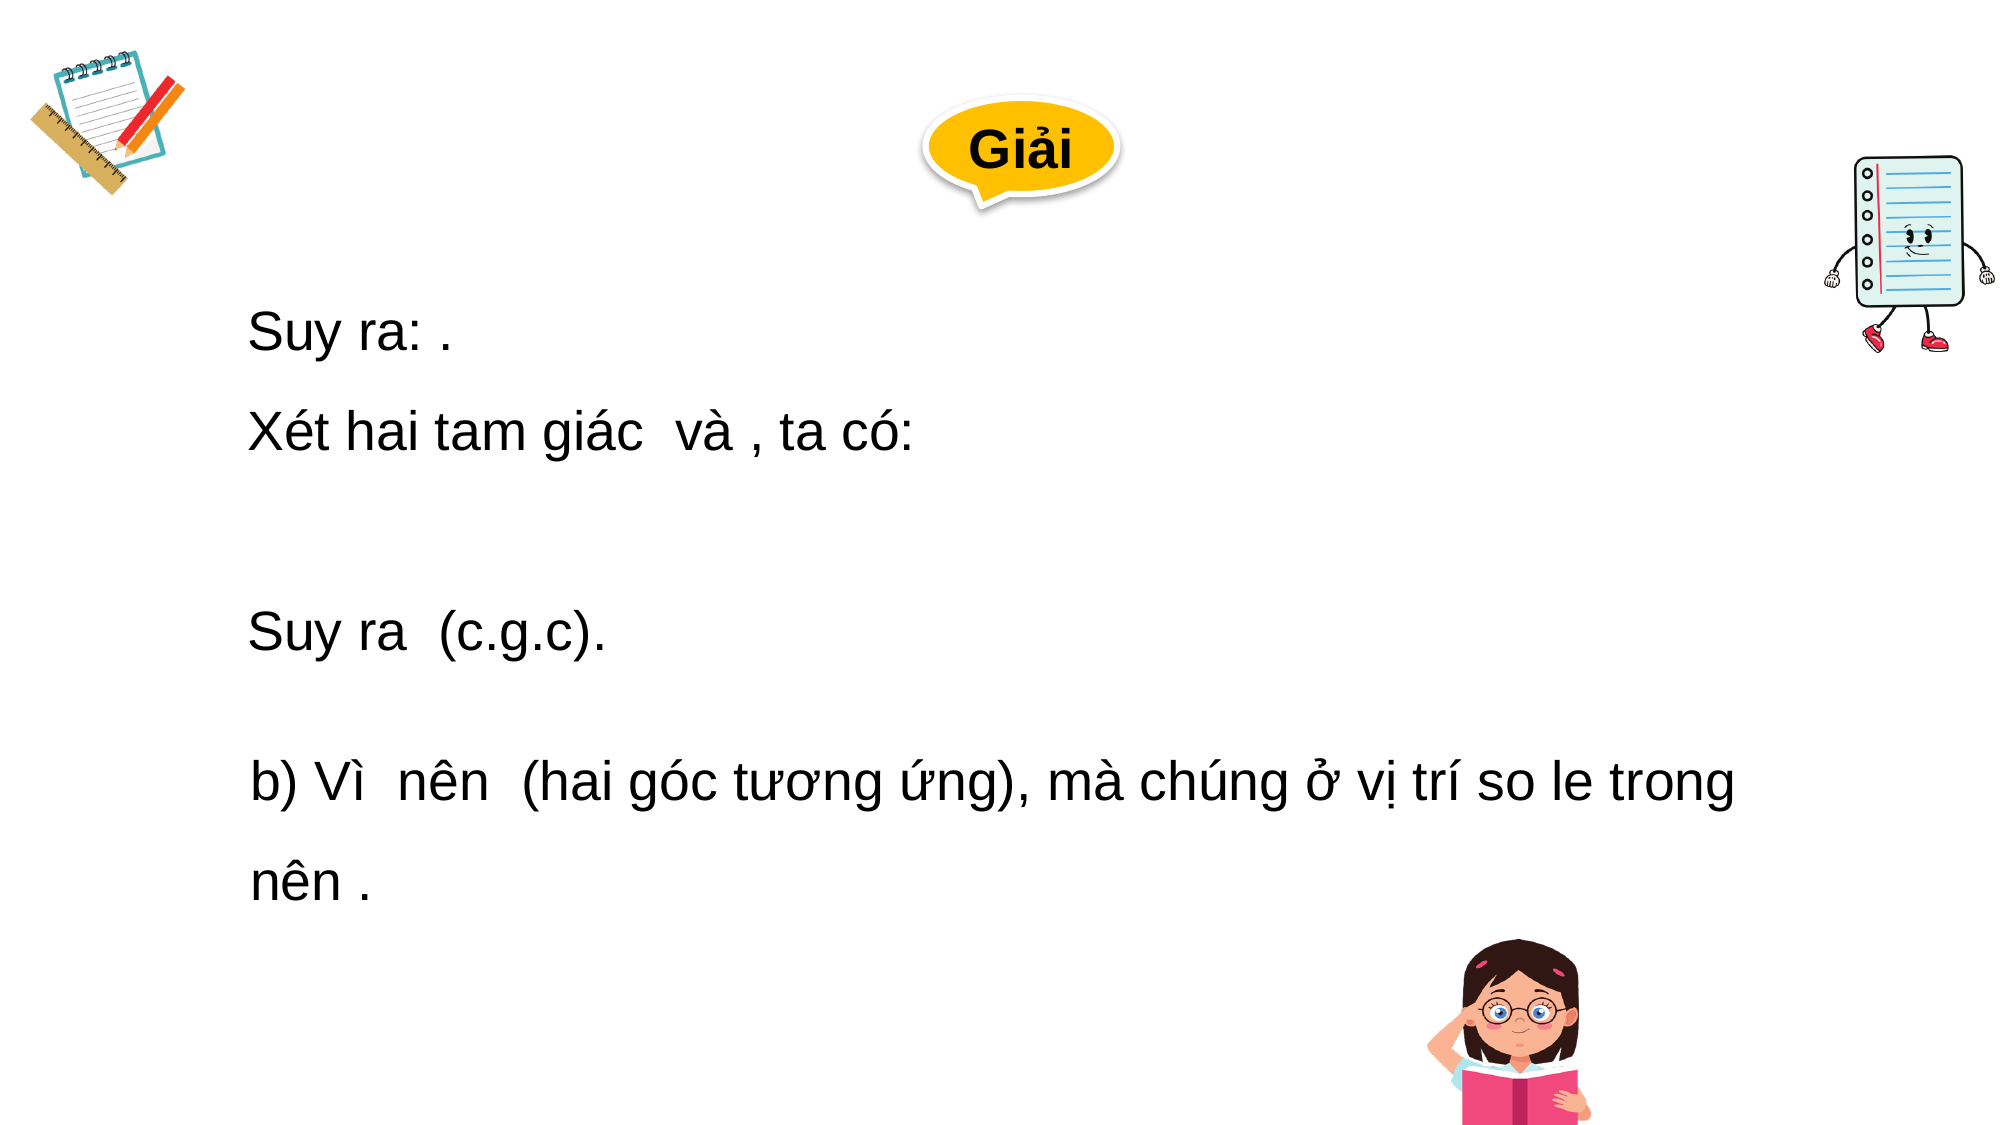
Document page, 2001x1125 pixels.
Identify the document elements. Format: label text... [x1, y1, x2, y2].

picture [1824, 155, 2000, 353]
picture [1424, 938, 1595, 1125]
picture [30, 49, 185, 195]
text_box Giải [922, 94, 1121, 210]
